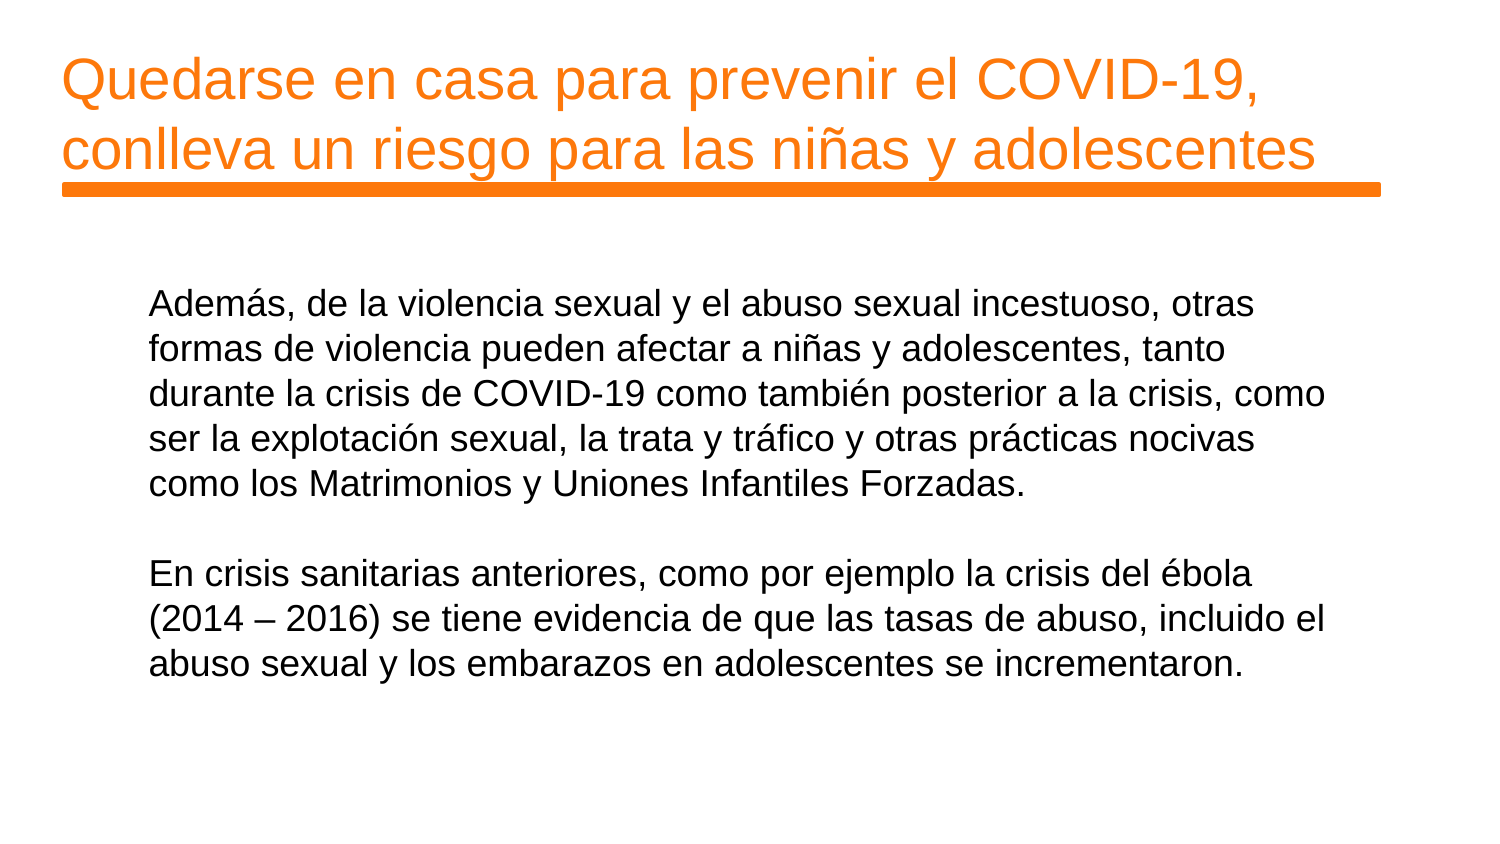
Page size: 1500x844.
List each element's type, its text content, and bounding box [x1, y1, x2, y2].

title Quedarse en casa para prevenir el COVID-19, conlleva un riesgo para las niñas y adolescentes [45, 26, 1444, 121]
text_box [63, 184, 1380, 195]
text_box Además, de la violencia sexual y el abuso sexual incestuoso, otras formas de violencia pueden afectar a niñas y adolescentes, tanto durante la crisis de COVID-19 como también posterior a la crisis, como ser la explotación sexual, la trata y tráfico y otras prácticas nocivas como los Matrimonios y Uniones Infantiles Forzadas. En crisis sanitarias anteriores, como por ejemplo la crisis del ébola (2014 – 2016) se tiene evidencia de que las tasas de abuso, incluido el abuso sexual y los embarazos en adolescentes se incrementaron. [133, 271, 1360, 696]
